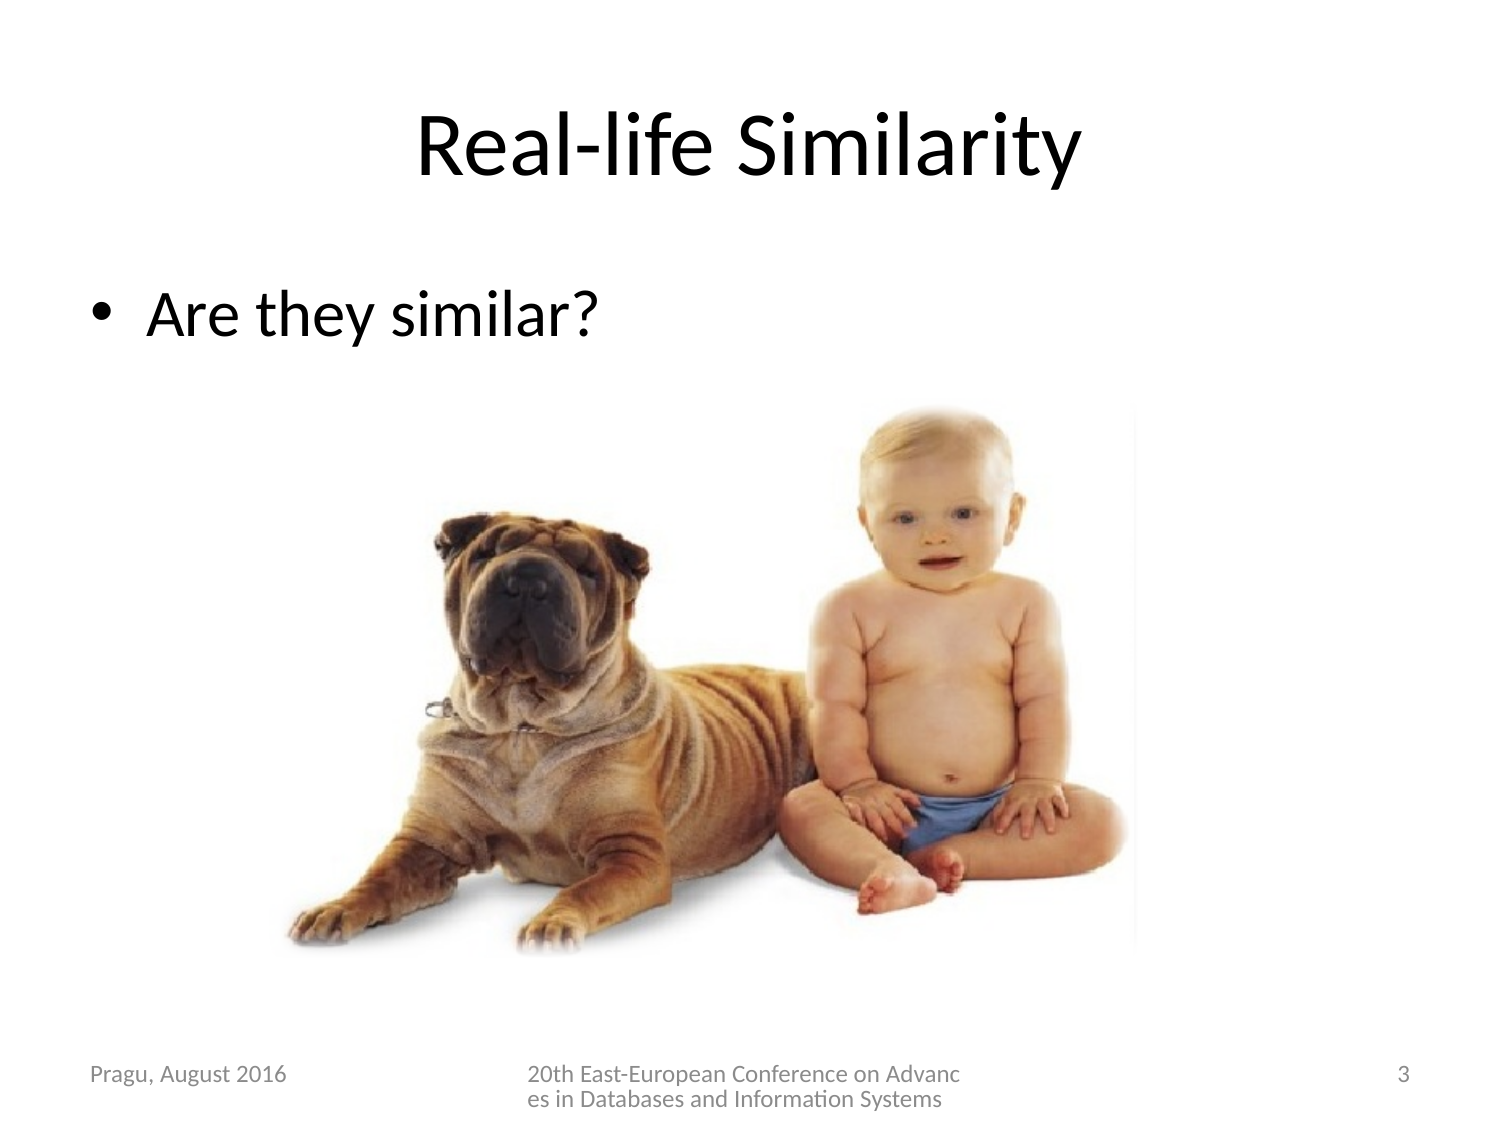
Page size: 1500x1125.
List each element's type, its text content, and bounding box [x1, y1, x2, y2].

slide_number 3 [1074, 1042, 1425, 1103]
picture [269, 398, 1139, 958]
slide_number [75, 1042, 425, 1103]
title Real-life Similarity [75, 45, 1425, 233]
footer 20th East-European Conference on Advances in Databases and Information Systems [512, 1042, 988, 1103]
list Are they similar? [75, 262, 1425, 1005]
